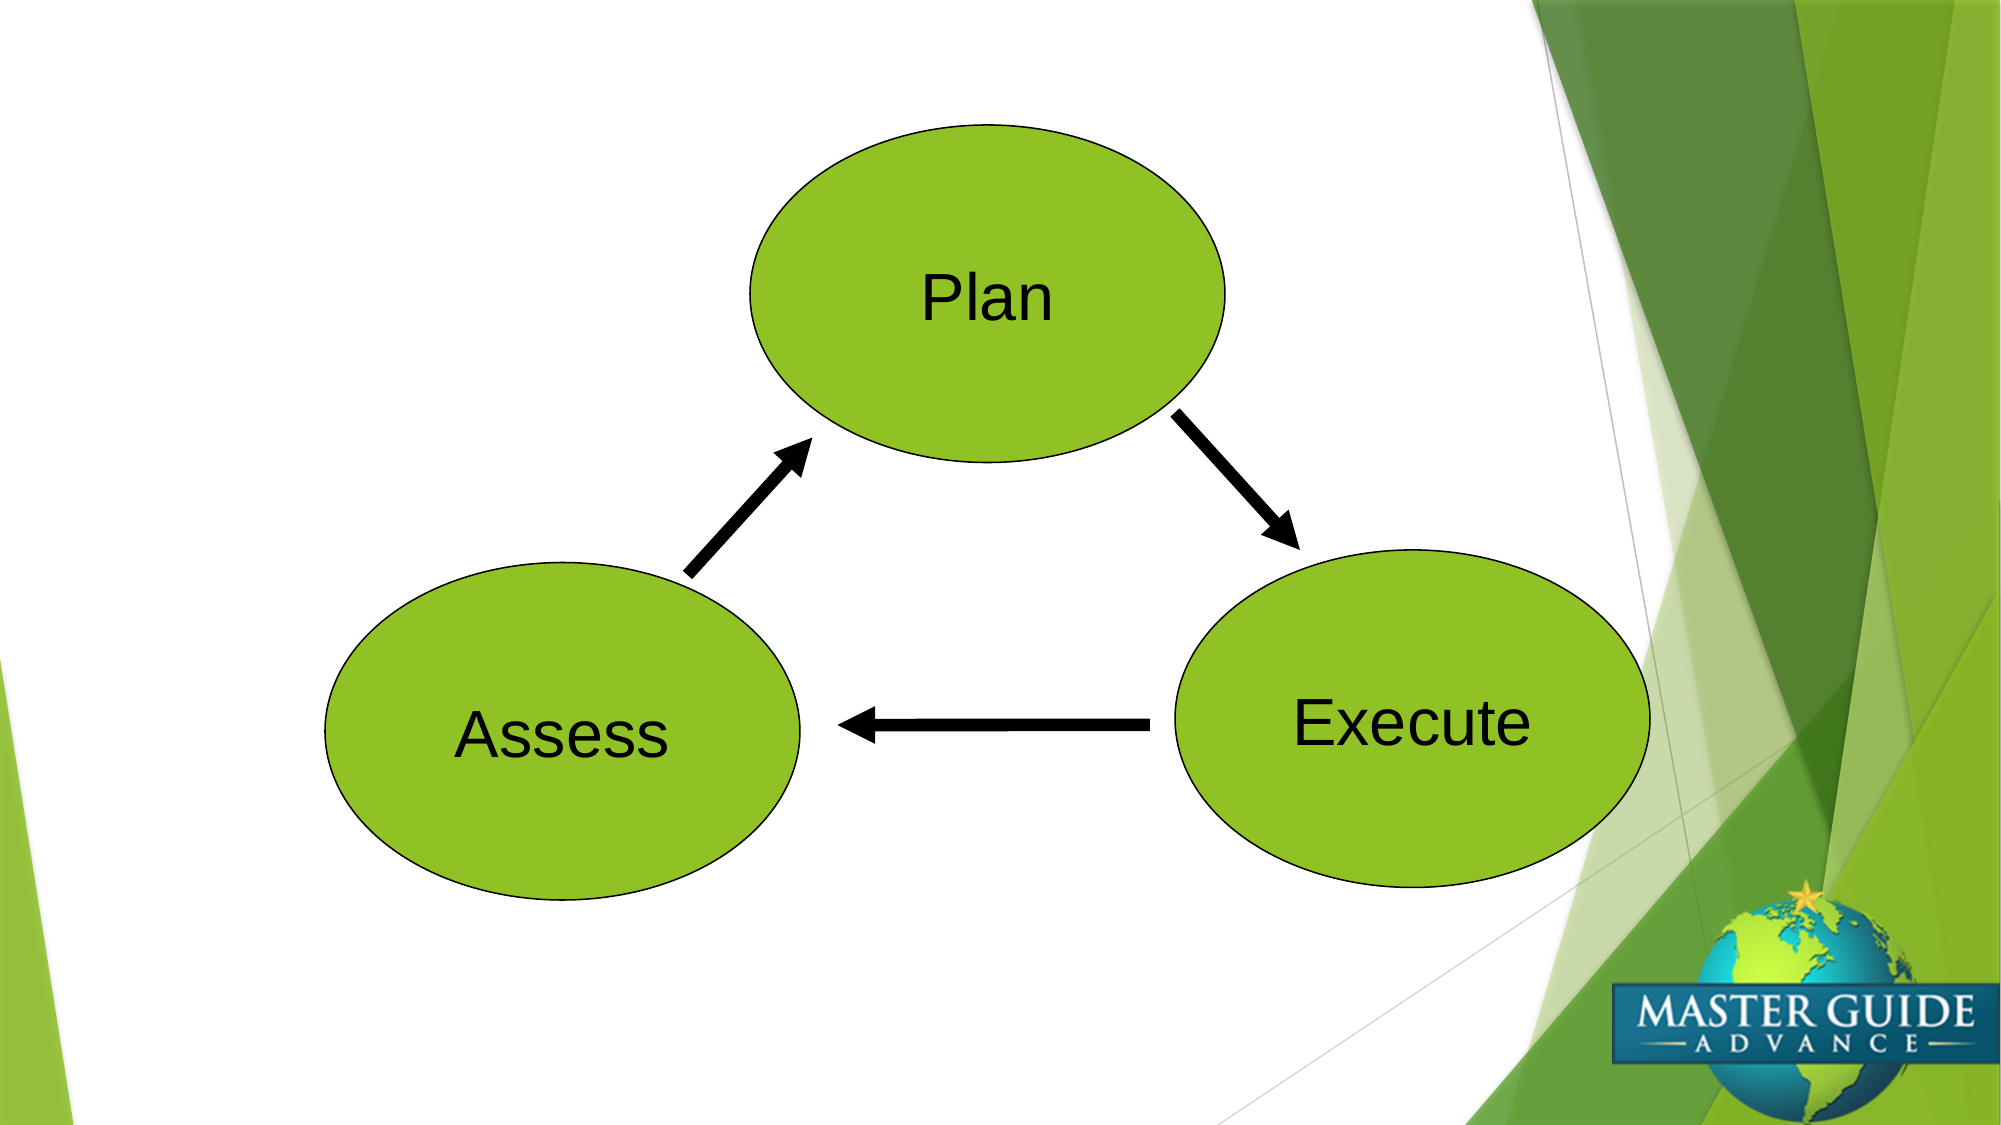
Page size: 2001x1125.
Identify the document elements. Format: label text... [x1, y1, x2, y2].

text_box [687, 437, 813, 576]
text_box Execute [1175, 549, 1651, 888]
text_box Plan [750, 124, 1225, 463]
text_box Assess [324, 562, 800, 901]
text_box [1174, 412, 1300, 550]
picture [1612, 878, 2000, 1125]
text_box [837, 718, 1150, 732]
